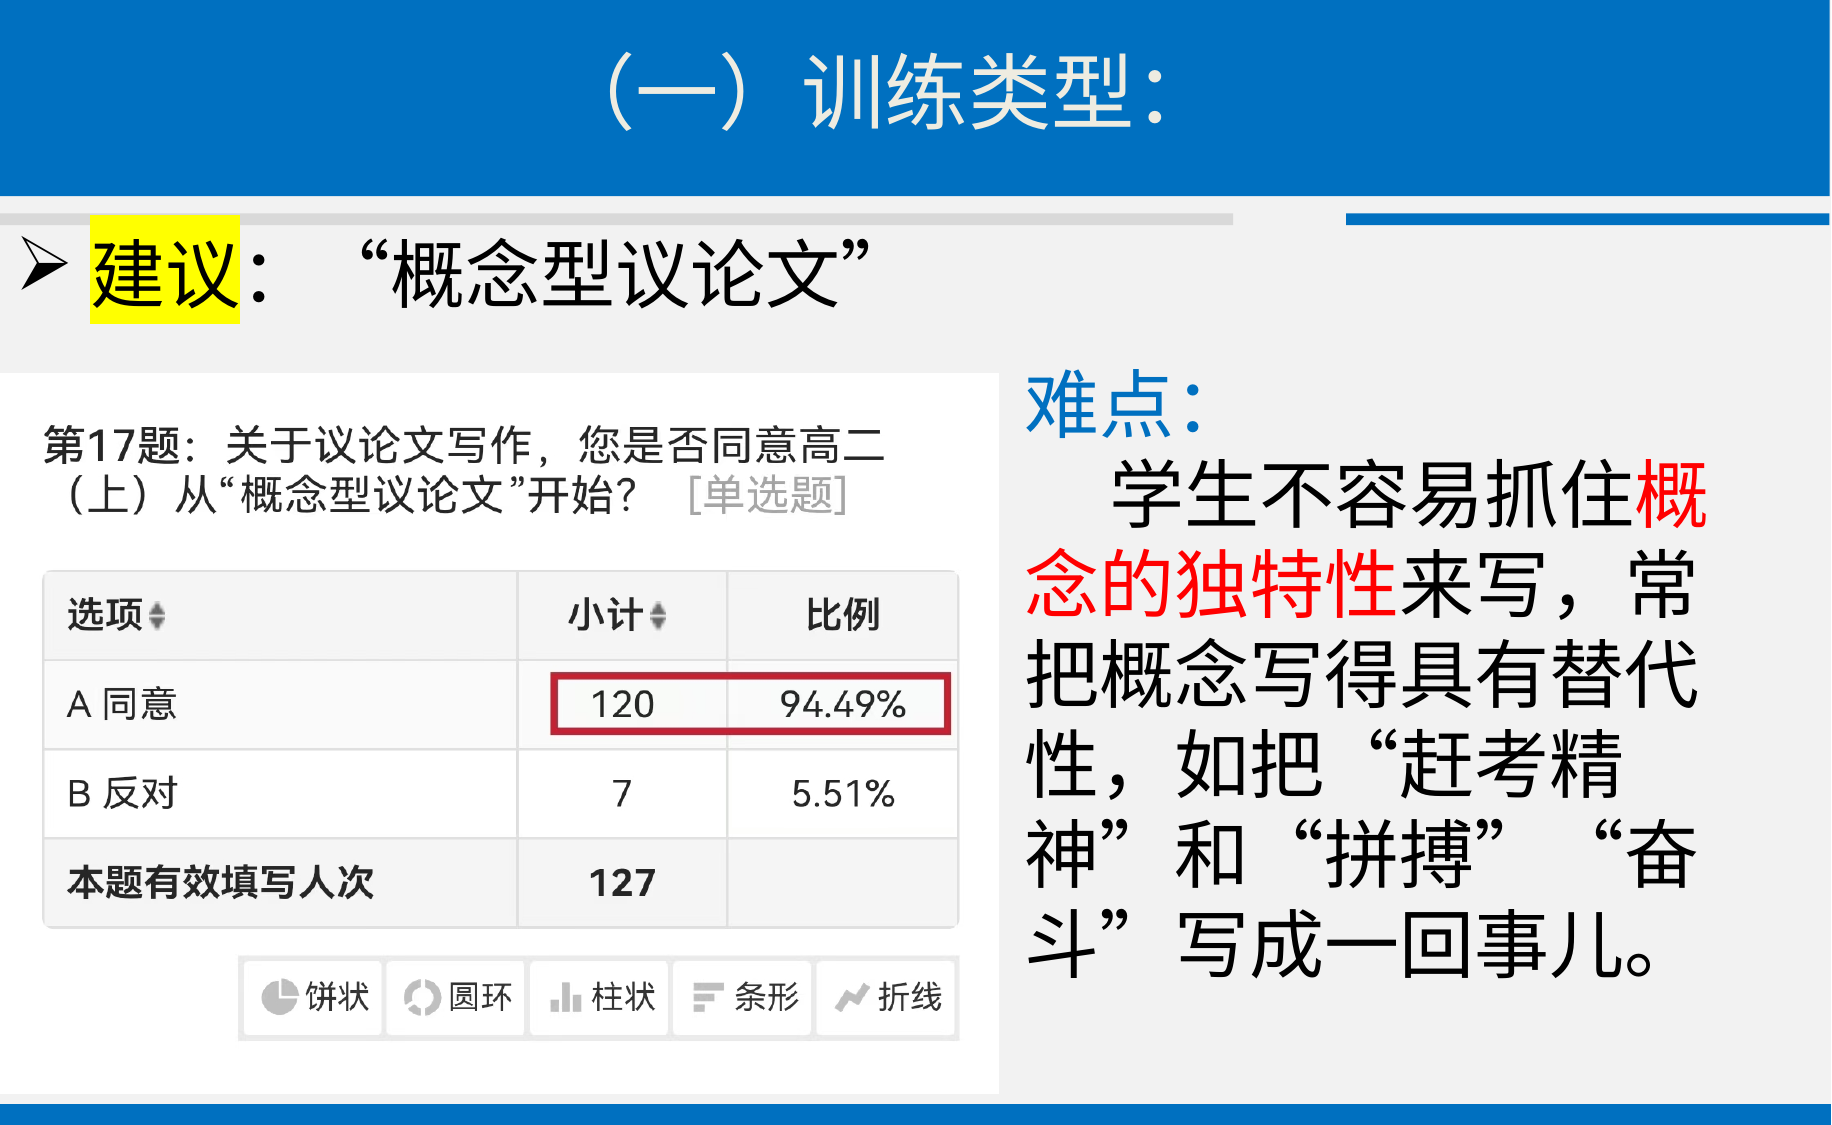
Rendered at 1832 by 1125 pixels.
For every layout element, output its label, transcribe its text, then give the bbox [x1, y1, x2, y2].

list 建议：“概念型议论文” [0, 219, 1831, 1094]
title （一）训练类型： [0, 0, 1770, 197]
picture [0, 373, 999, 1095]
text_box 难点： 学生不容易抓住概念的独特性来写，常把概念写得具有替代性，如把“赶考精神”和“拼搏”“奋斗”写成一回事儿。 [1010, 349, 1755, 1125]
